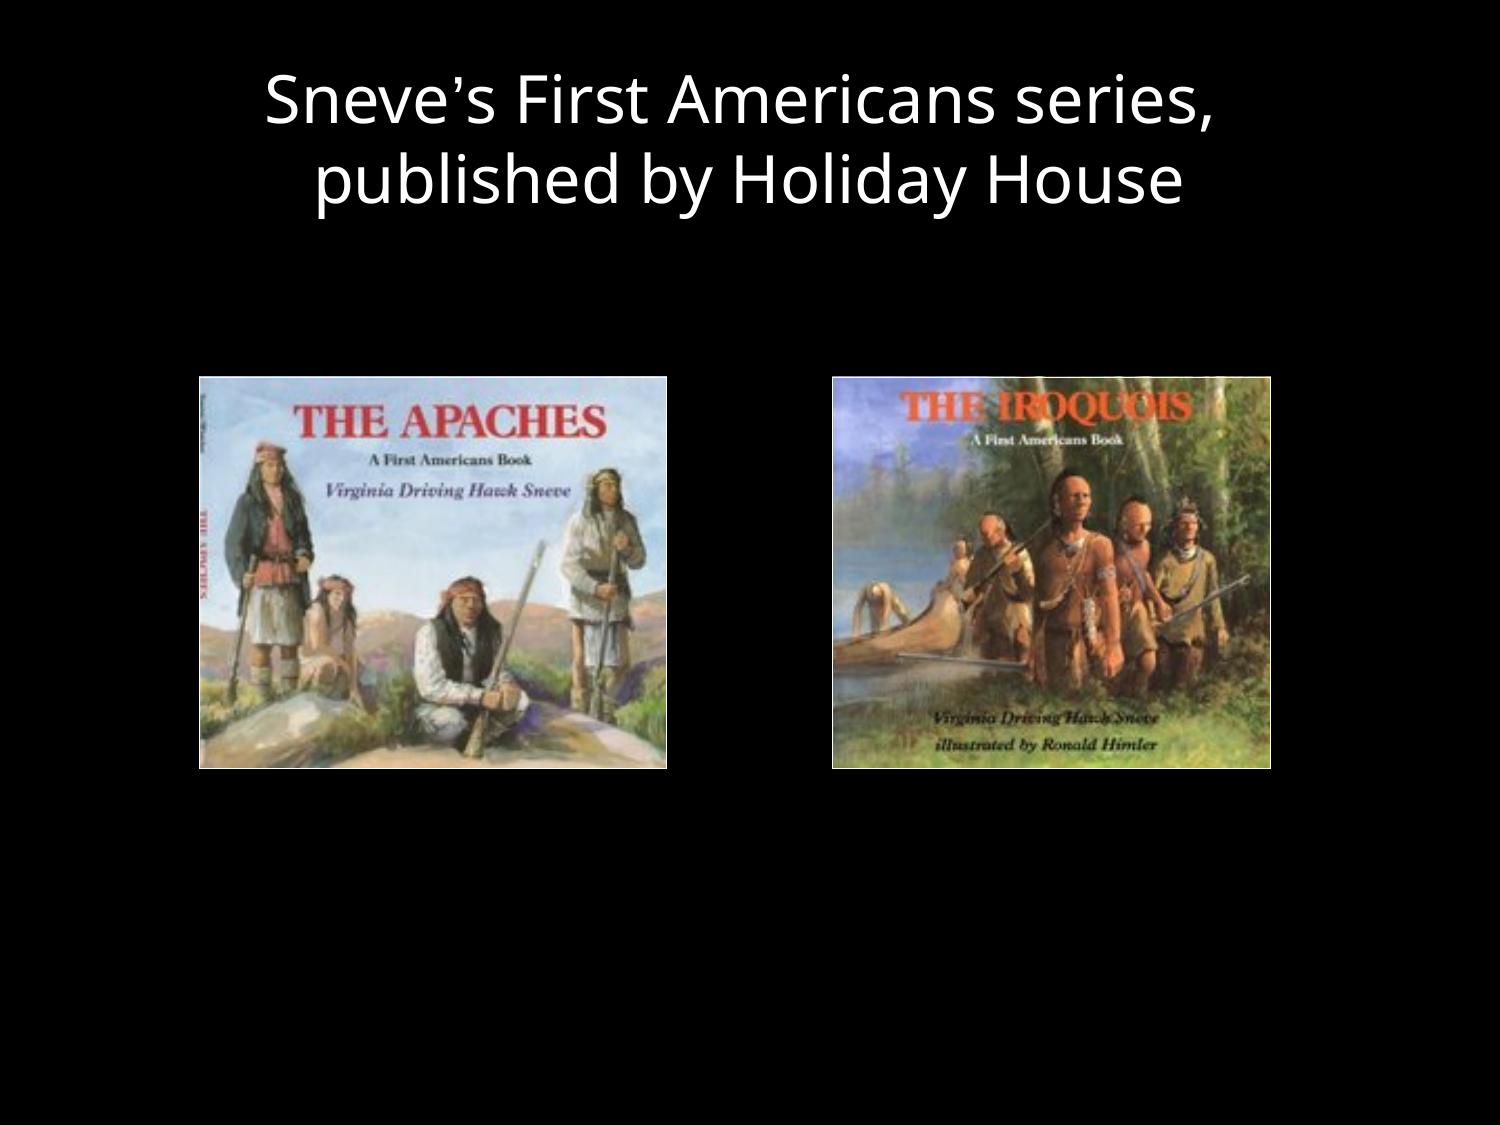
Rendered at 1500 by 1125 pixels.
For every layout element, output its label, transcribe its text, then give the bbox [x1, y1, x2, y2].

title Sneve’s First Americans series, published by Holiday House [112, 19, 1388, 255]
picture [199, 376, 667, 769]
picture [832, 376, 1271, 769]
